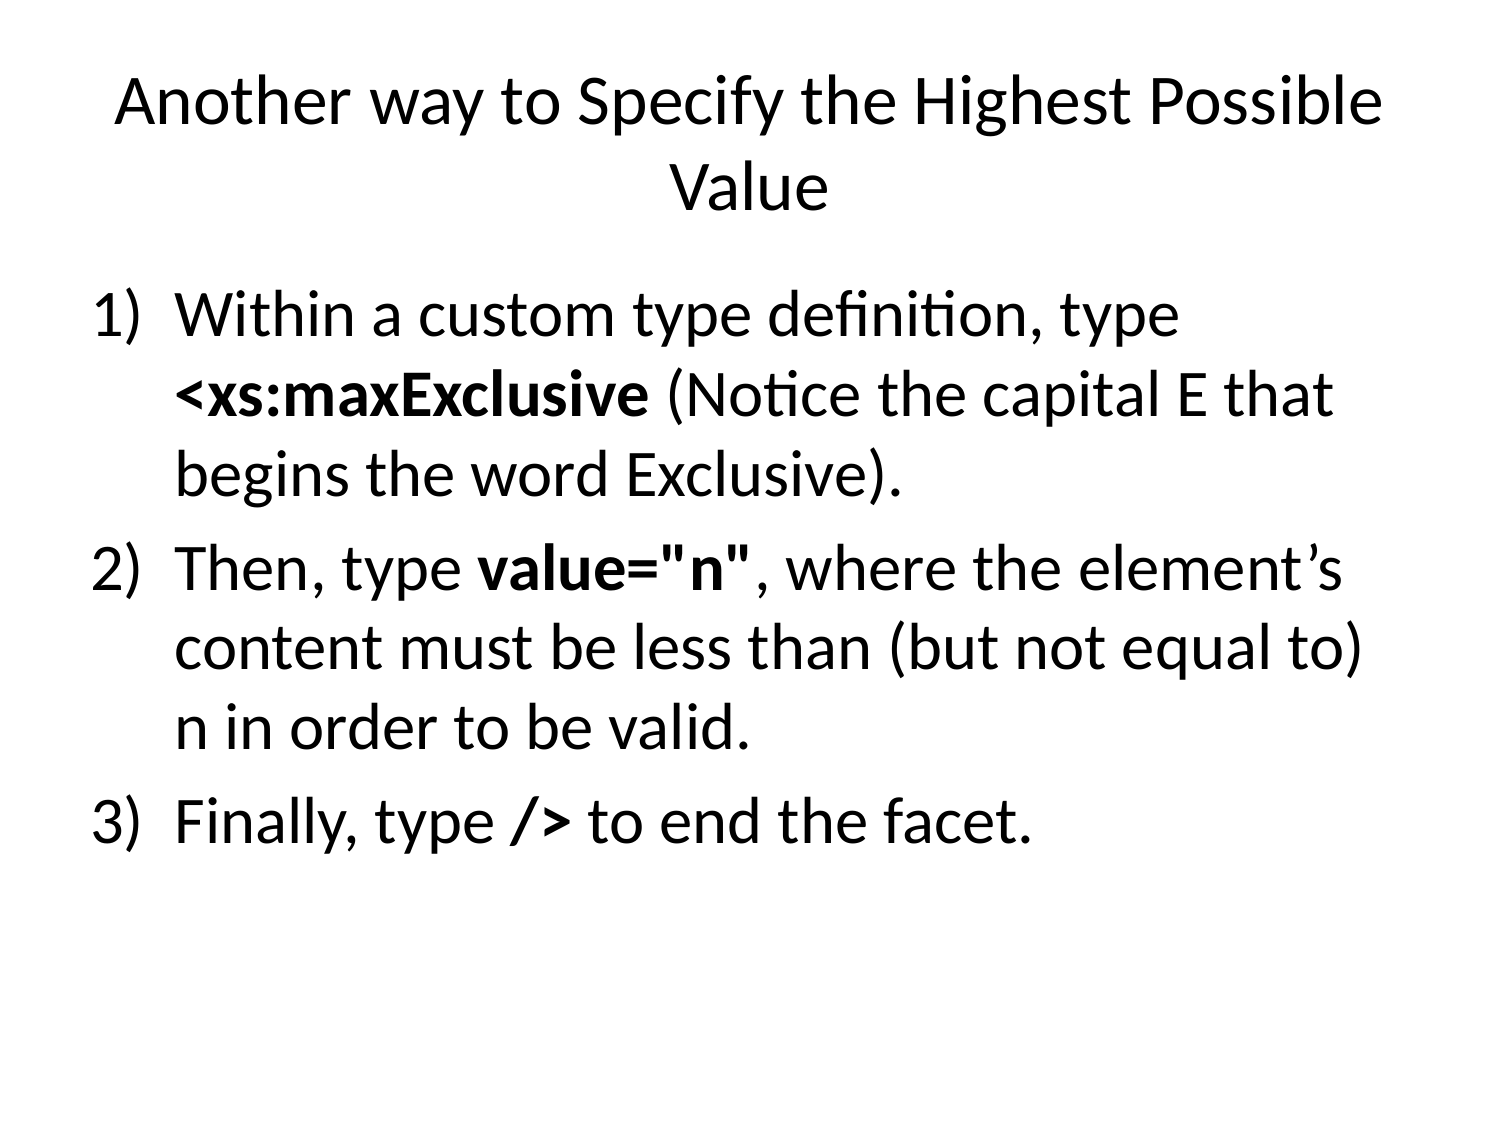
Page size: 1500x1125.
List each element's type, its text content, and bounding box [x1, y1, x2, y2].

title Another way to Specify the Highest Possible Value [75, 45, 1425, 233]
list Within a custom type definition, type <xs:maxExclusive (Notice the capital E that begins the word Exclusive). Then, type value="n", where the element’s content must be less than (but not equal to) n in order to be valid. Finally, type /> to end the facet. [75, 262, 1425, 1005]
